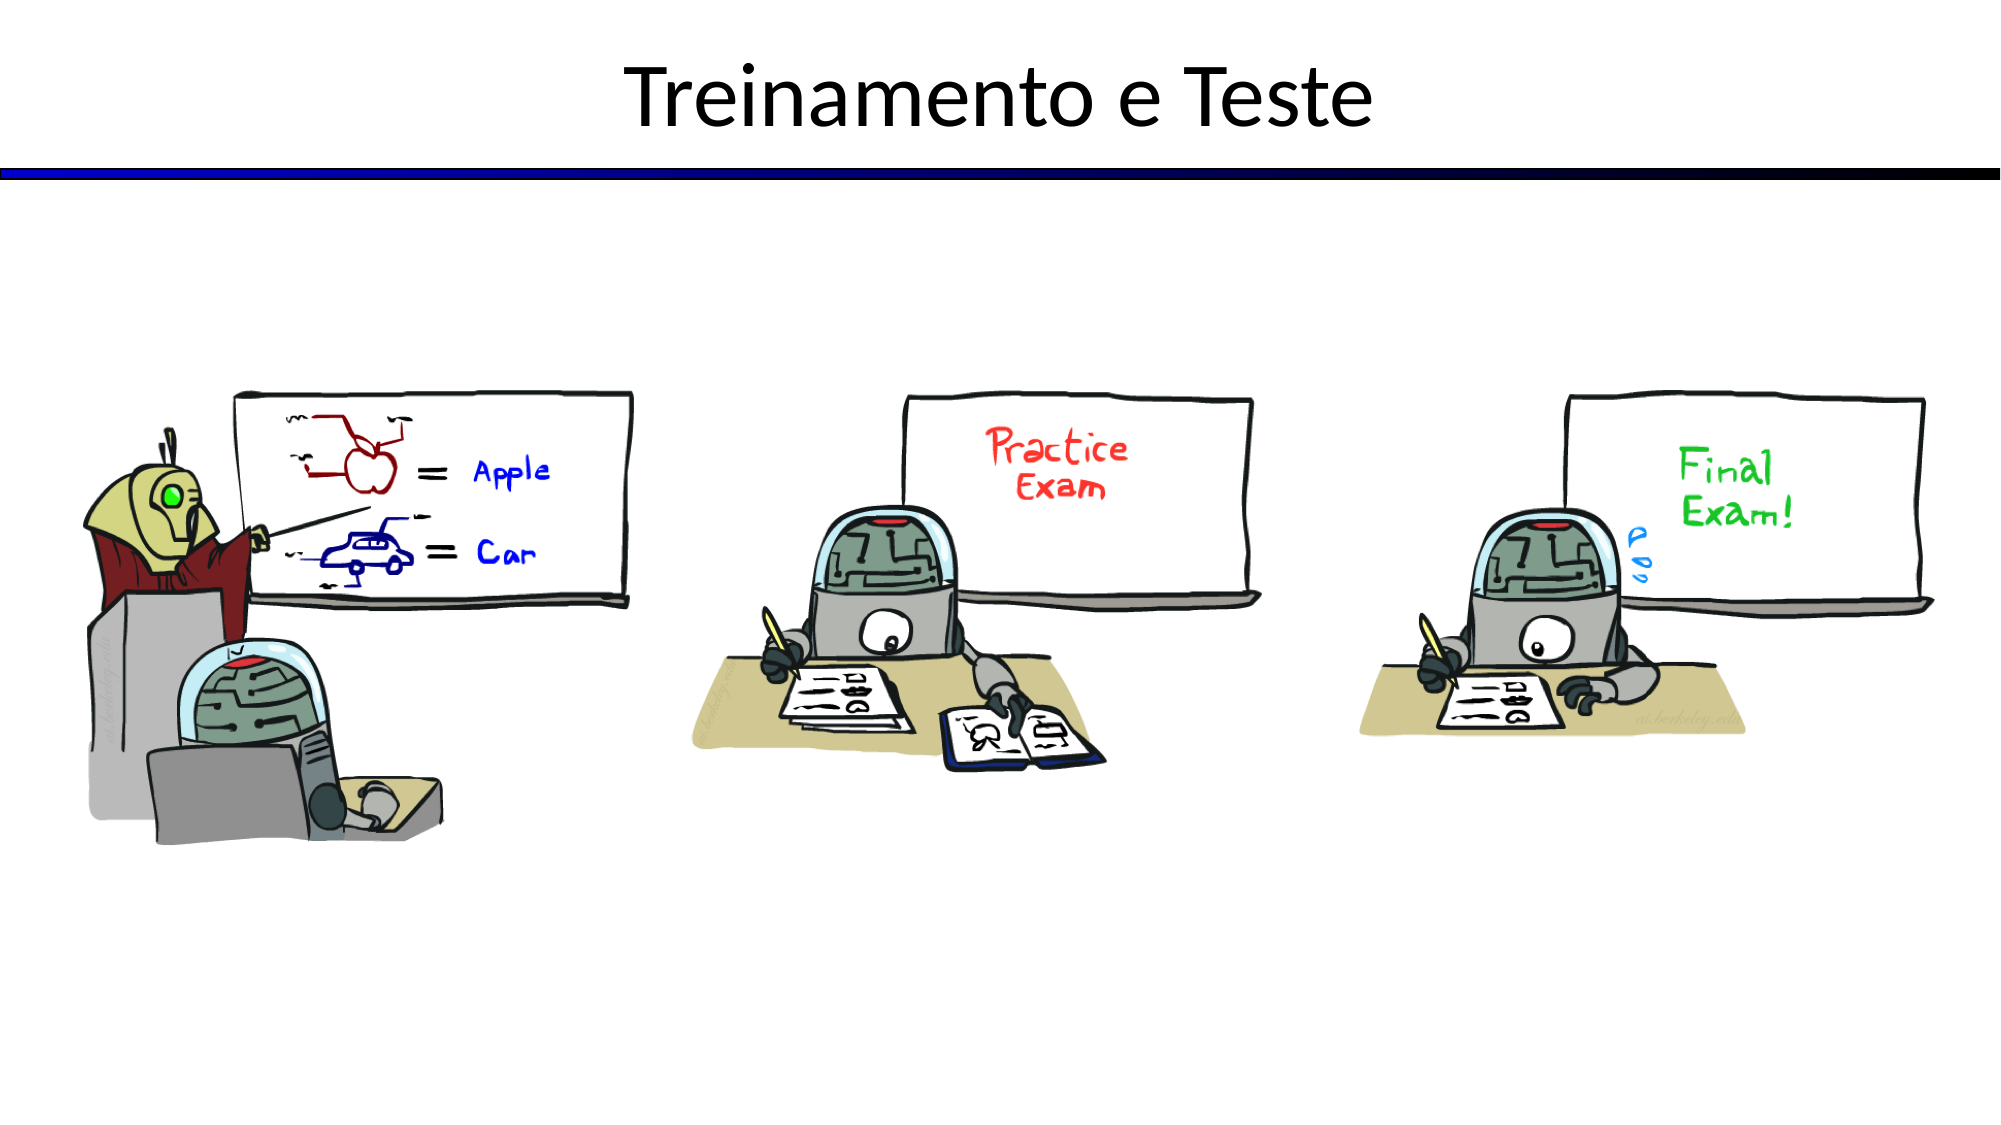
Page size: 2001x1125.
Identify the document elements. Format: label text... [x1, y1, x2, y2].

title Treinamento e Teste [0, 0, 2000, 184]
picture [675, 362, 1300, 846]
picture [62, 366, 651, 851]
picture [1331, 383, 1962, 738]
